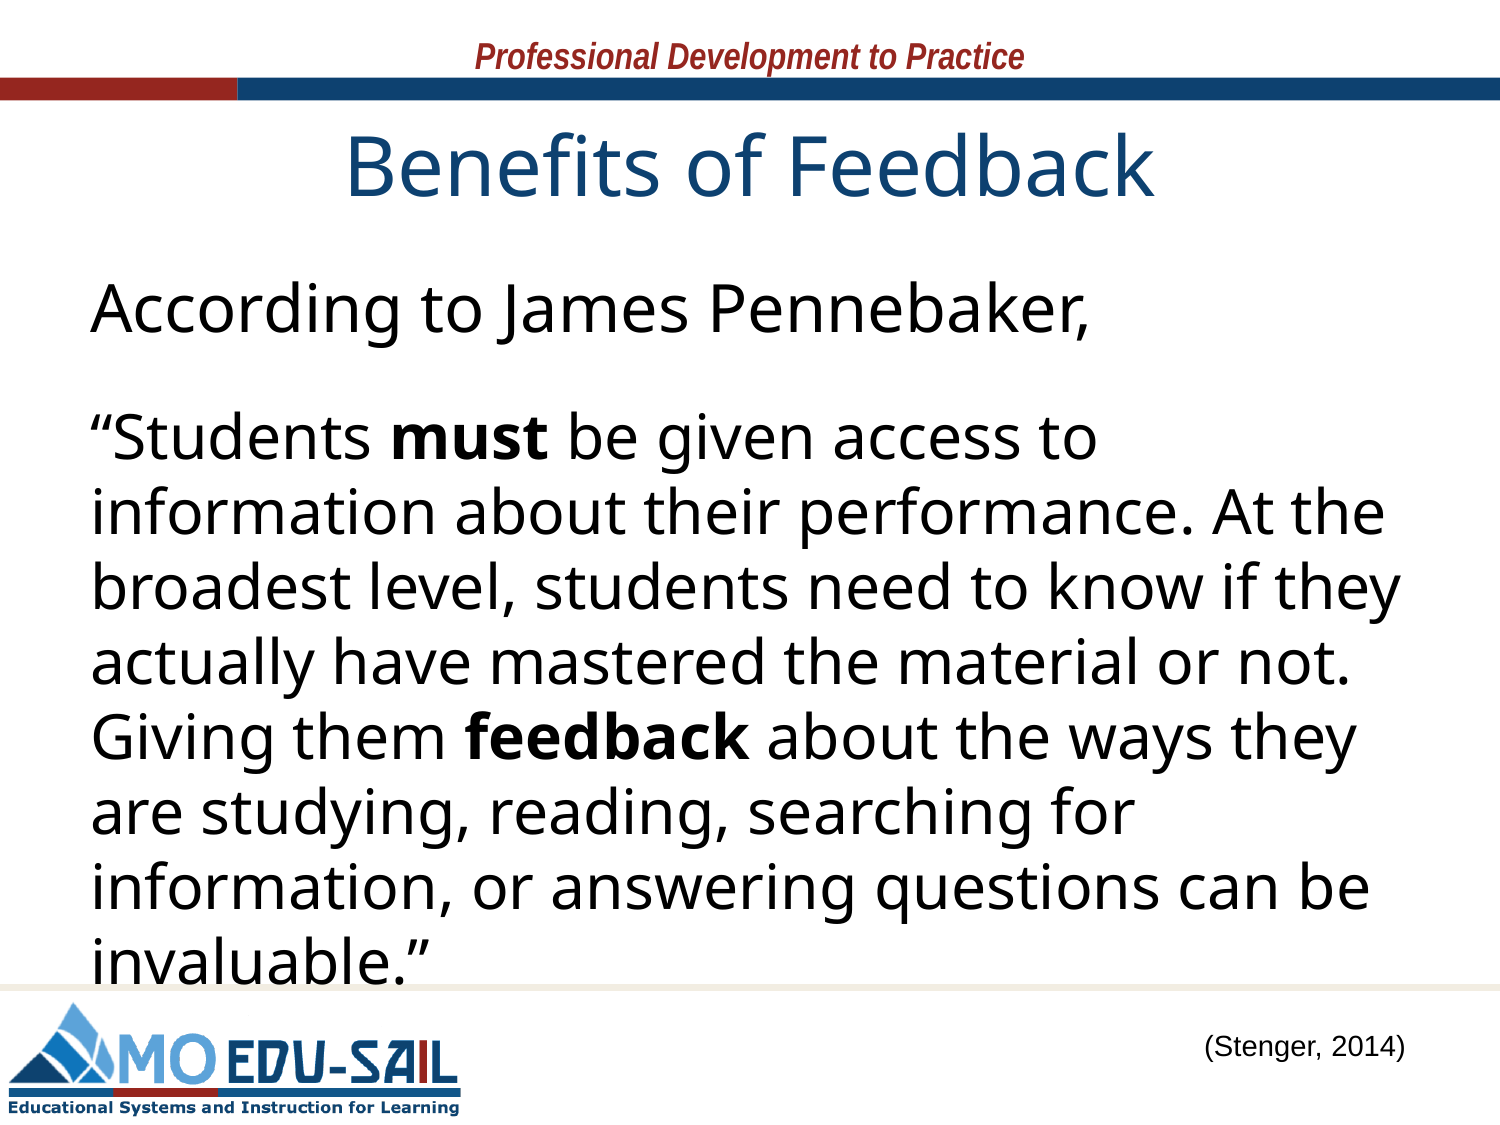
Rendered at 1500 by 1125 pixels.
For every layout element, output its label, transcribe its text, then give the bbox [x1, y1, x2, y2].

text_box (Stenger, 2014) [1189, 1020, 1425, 1071]
picture [8, 997, 475, 1120]
title Benefits of Feedback [75, 98, 1425, 229]
list According to James Pennebaker, “Students must be given access to information about their performance. At the broadest level, students need to know if they actually have mastered the material or not. Giving them feedback about the ways they are studying, reading, searching for information, or answering questions can be invaluable.” [75, 250, 1425, 953]
